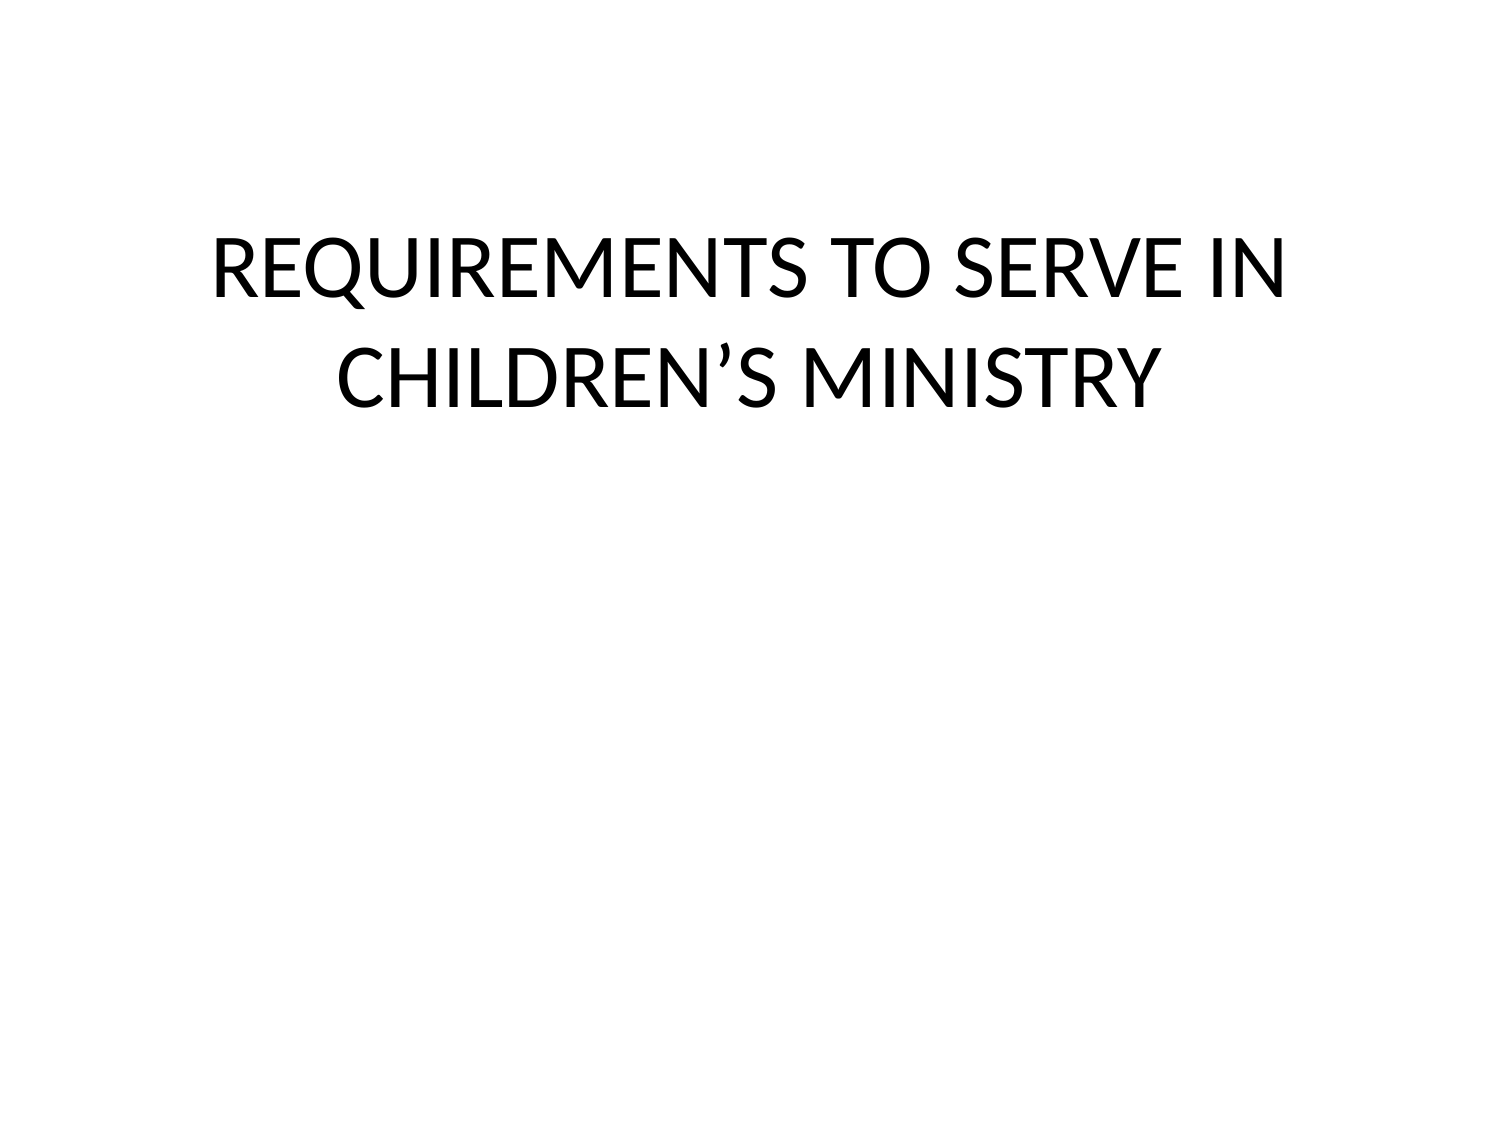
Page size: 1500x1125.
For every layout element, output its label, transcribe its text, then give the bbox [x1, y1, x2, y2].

title REQUIREMENTS TO SERVE IN CHILDREN’S MINISTRY [75, 45, 1425, 588]
